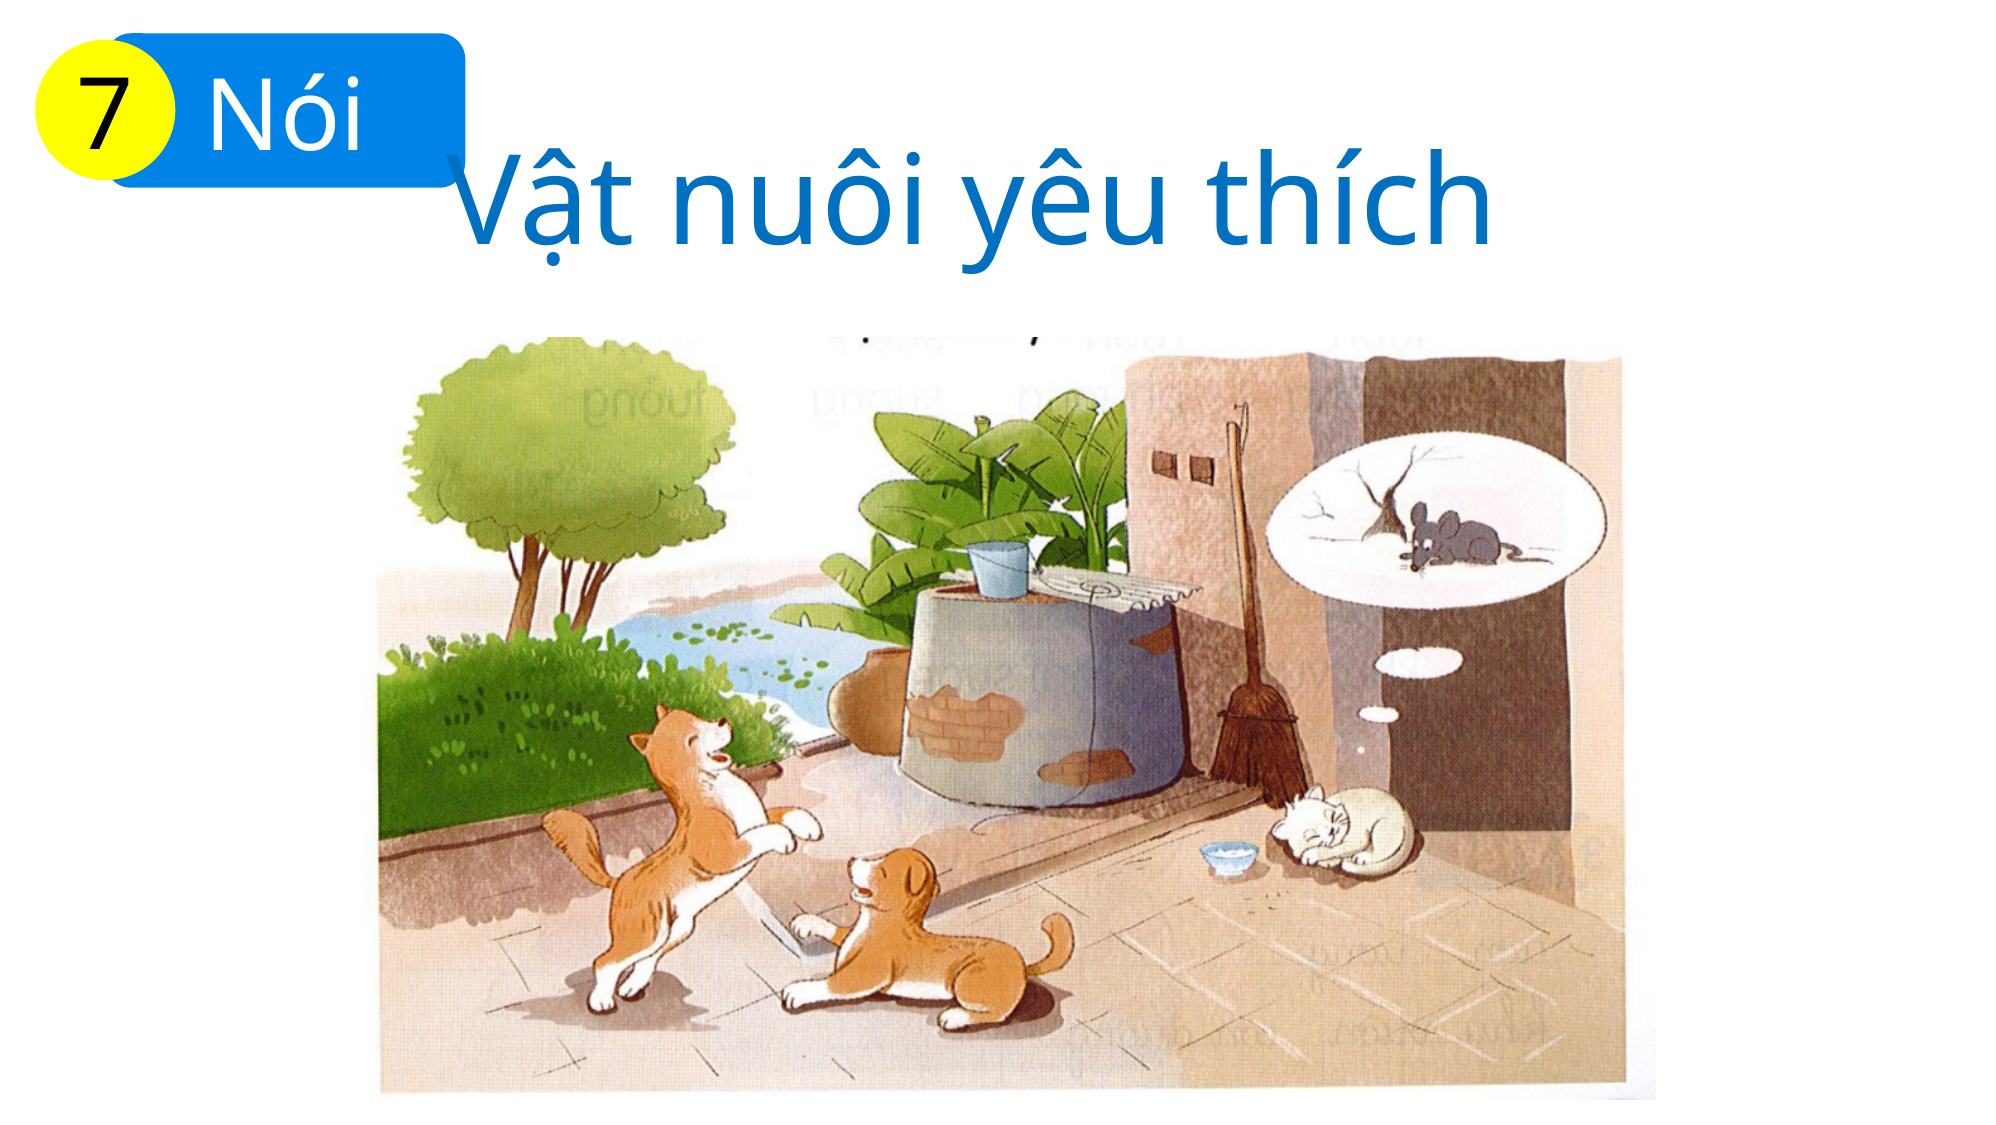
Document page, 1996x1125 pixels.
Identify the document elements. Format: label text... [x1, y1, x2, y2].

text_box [35, 33, 466, 188]
text_box Vật nuôi yêu thích [285, 149, 1660, 258]
picture [362, 337, 1657, 1101]
